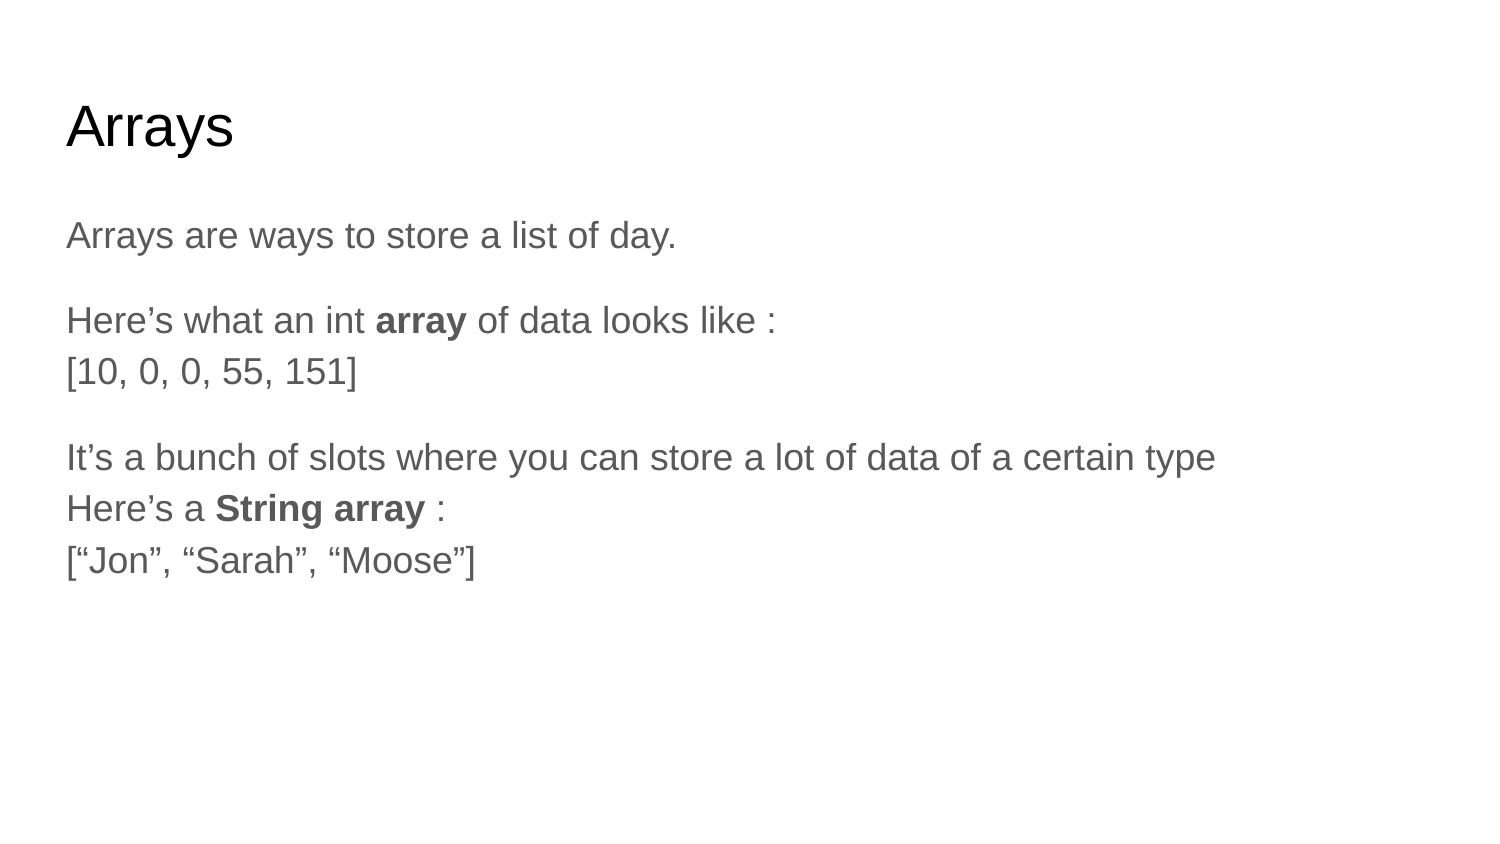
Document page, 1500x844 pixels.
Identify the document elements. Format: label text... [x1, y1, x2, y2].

list Arrays are ways to store a list of day. Here’s what an int array of data looks like : [10, 0, 0, 55, 151] It’s a bunch of slots where you can store a lot of data of a certain type Here’s a String array : [“Jon”, “Sarah”, “Moose”] [51, 189, 1449, 750]
title Arrays [51, 72, 1449, 167]
